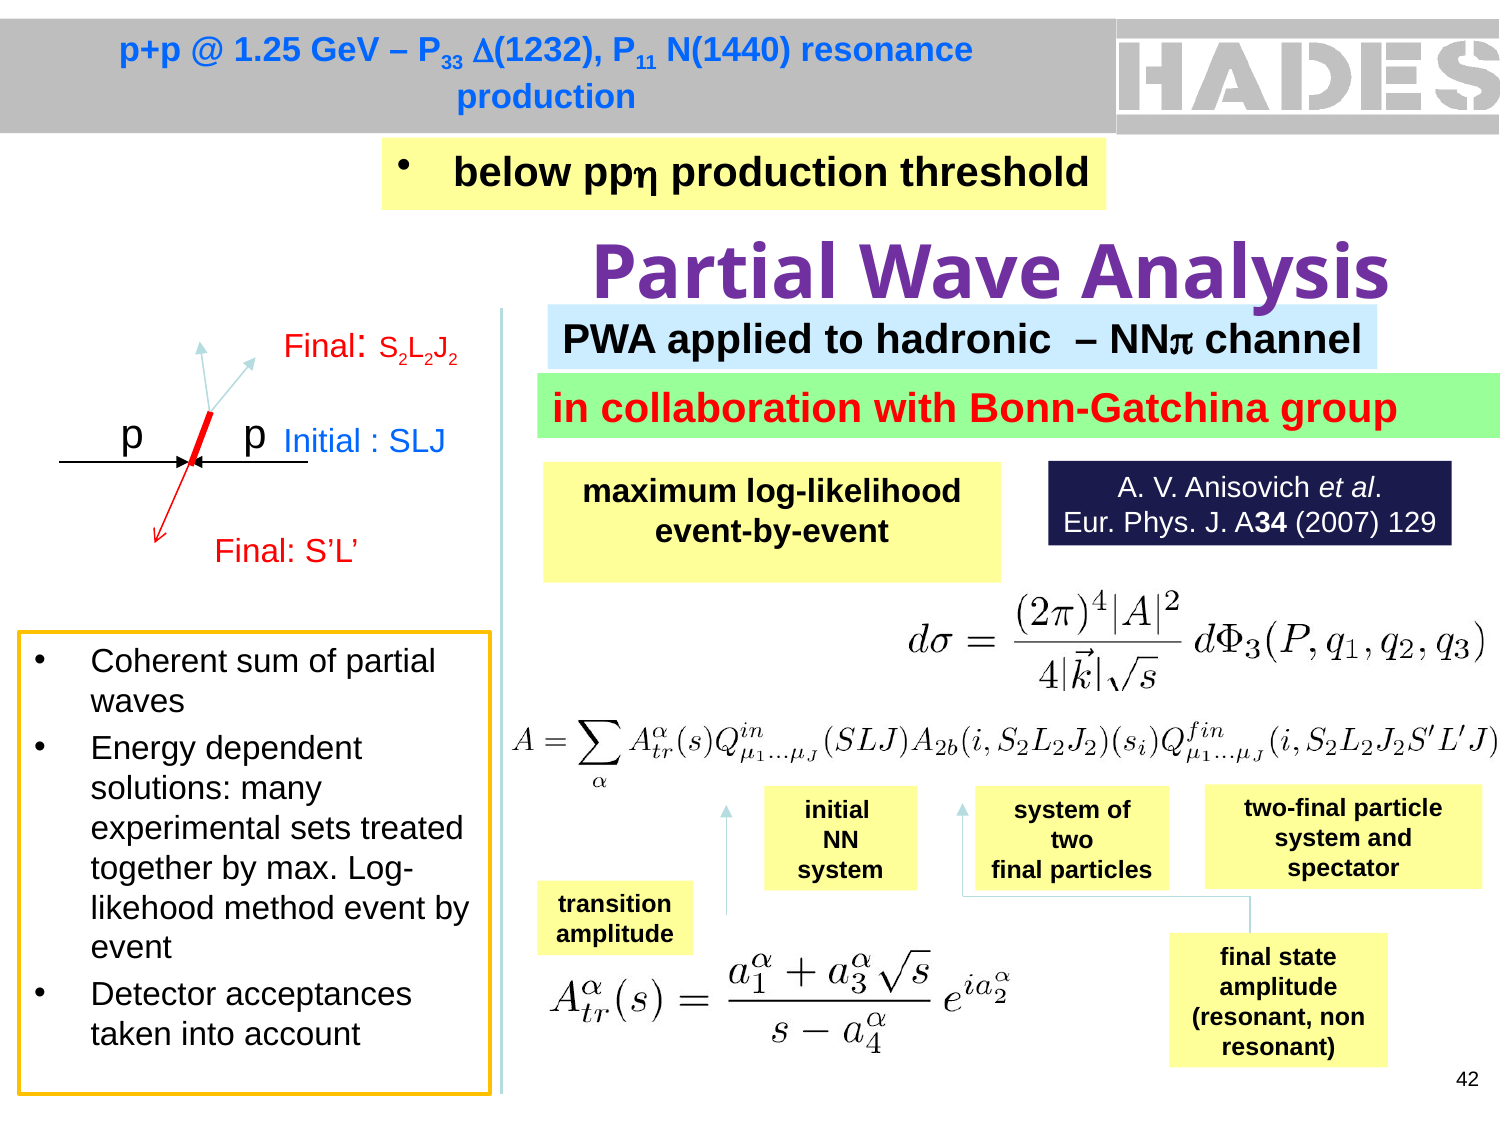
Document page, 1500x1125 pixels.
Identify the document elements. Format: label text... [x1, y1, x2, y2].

text_box Final: S2L2J2 [268, 308, 501, 376]
text_box Final: S’L’ [199, 522, 382, 577]
picture [537, 930, 1019, 1079]
slide_number 42 [1143, 1057, 1495, 1118]
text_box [190, 411, 212, 466]
list below pp production threshold [381, 137, 1107, 211]
text_box final state amplitude (resonant, non resonant) [1169, 932, 1388, 1068]
text_box Initial : SLJ [268, 411, 462, 467]
text_box maximum log-likelihood event-by-event [543, 461, 1001, 583]
text_box Partial Wave Analysis [575, 215, 1407, 321]
text_box initial NN system [764, 809, 918, 891]
picture [503, 574, 1500, 801]
text_box PWA applied to hadronic – NN channel [547, 304, 1378, 370]
text_box transition amplitude [537, 880, 693, 930]
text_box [199, 341, 210, 412]
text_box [154, 461, 191, 544]
text_box p [228, 399, 264, 461]
text_box in collaboration with Bonn-Gatchina group [537, 373, 1500, 438]
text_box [210, 357, 256, 412]
text_box p [105, 399, 142, 461]
text_box A. V. Anisovich et al. Eur. Phys. J. A34 (2007) 129 [1048, 460, 1452, 546]
text_box Coherent sum of partial waves Energy dependent solutions: many experimental sets treated together by max. Log-likehood method event by event Detector acceptances taken into account [17, 630, 492, 1096]
text_box system of two final particles [975, 809, 1170, 891]
text_box two-final particle system and spectator [1204, 809, 1483, 889]
title p+p @ 1.25 GeV – P33 (1232), P11 N(1440) resonance production [17, 18, 1076, 124]
